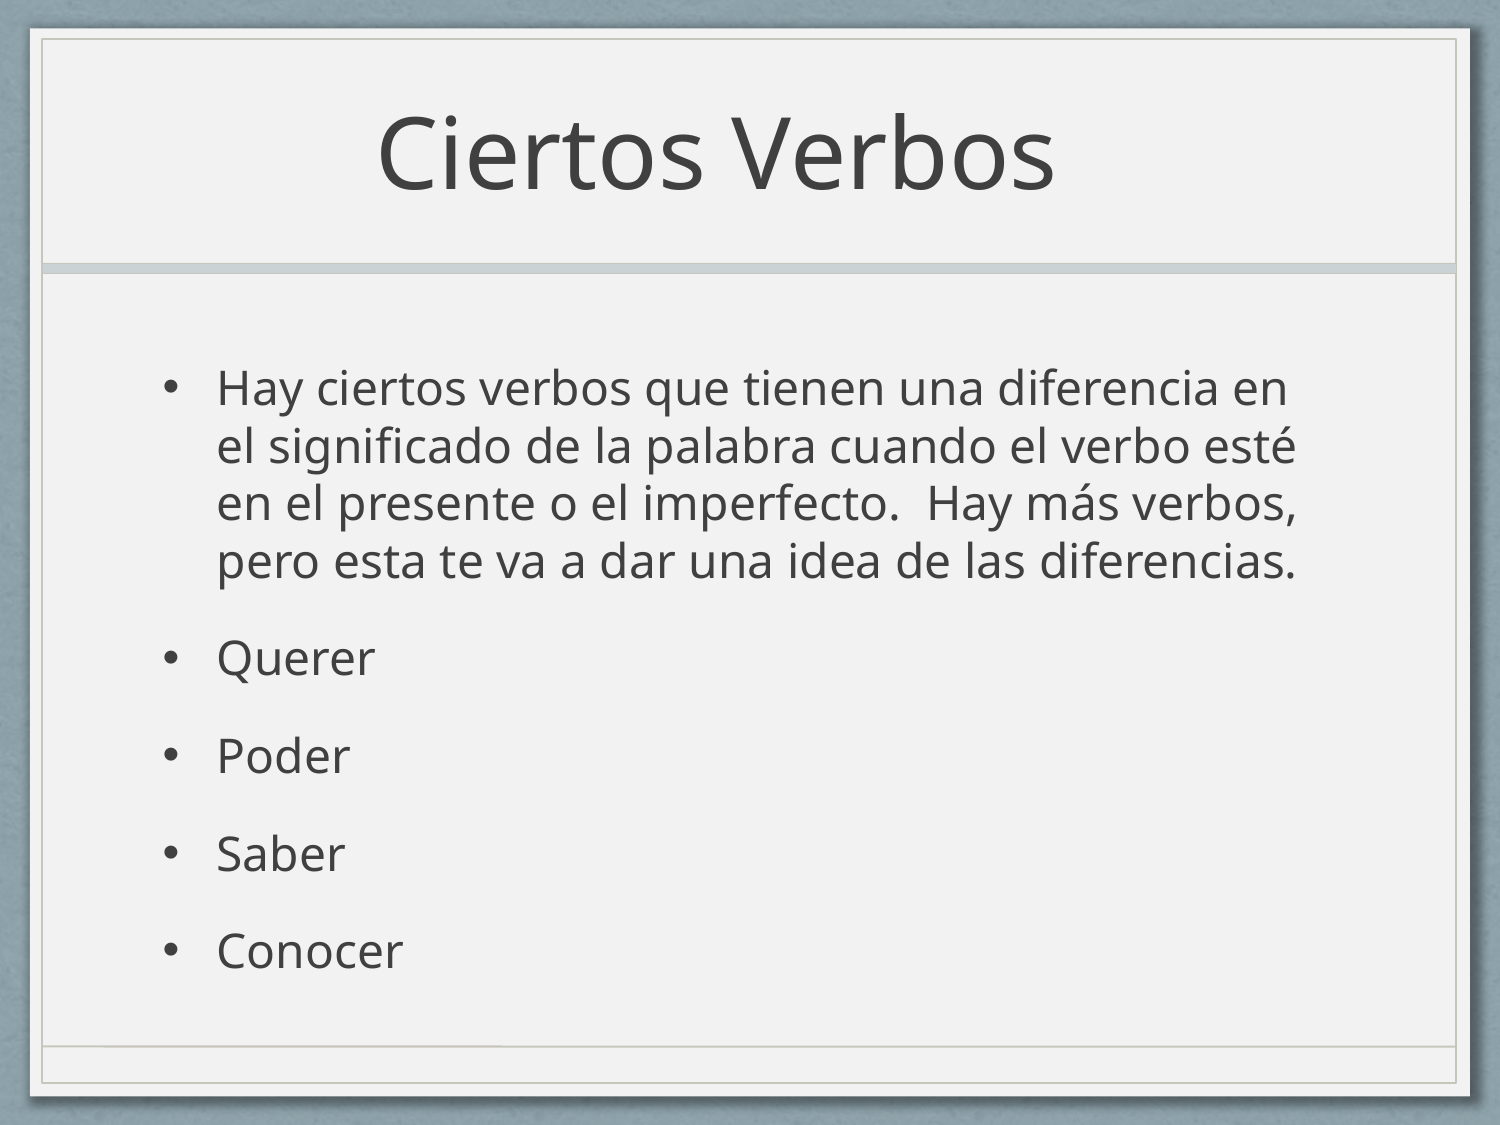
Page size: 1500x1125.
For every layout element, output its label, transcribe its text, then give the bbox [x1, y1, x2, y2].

list Hay ciertos verbos que tienen una diferencia en el significado de la palabra cuando el verbo esté en el presente o el imperfecto. Hay más verbos, pero esta te va a dar una idea de las diferencias. Querer Poder Saber Conocer [147, 350, 1353, 995]
title Ciertos Verbos [147, 40, 1353, 260]
